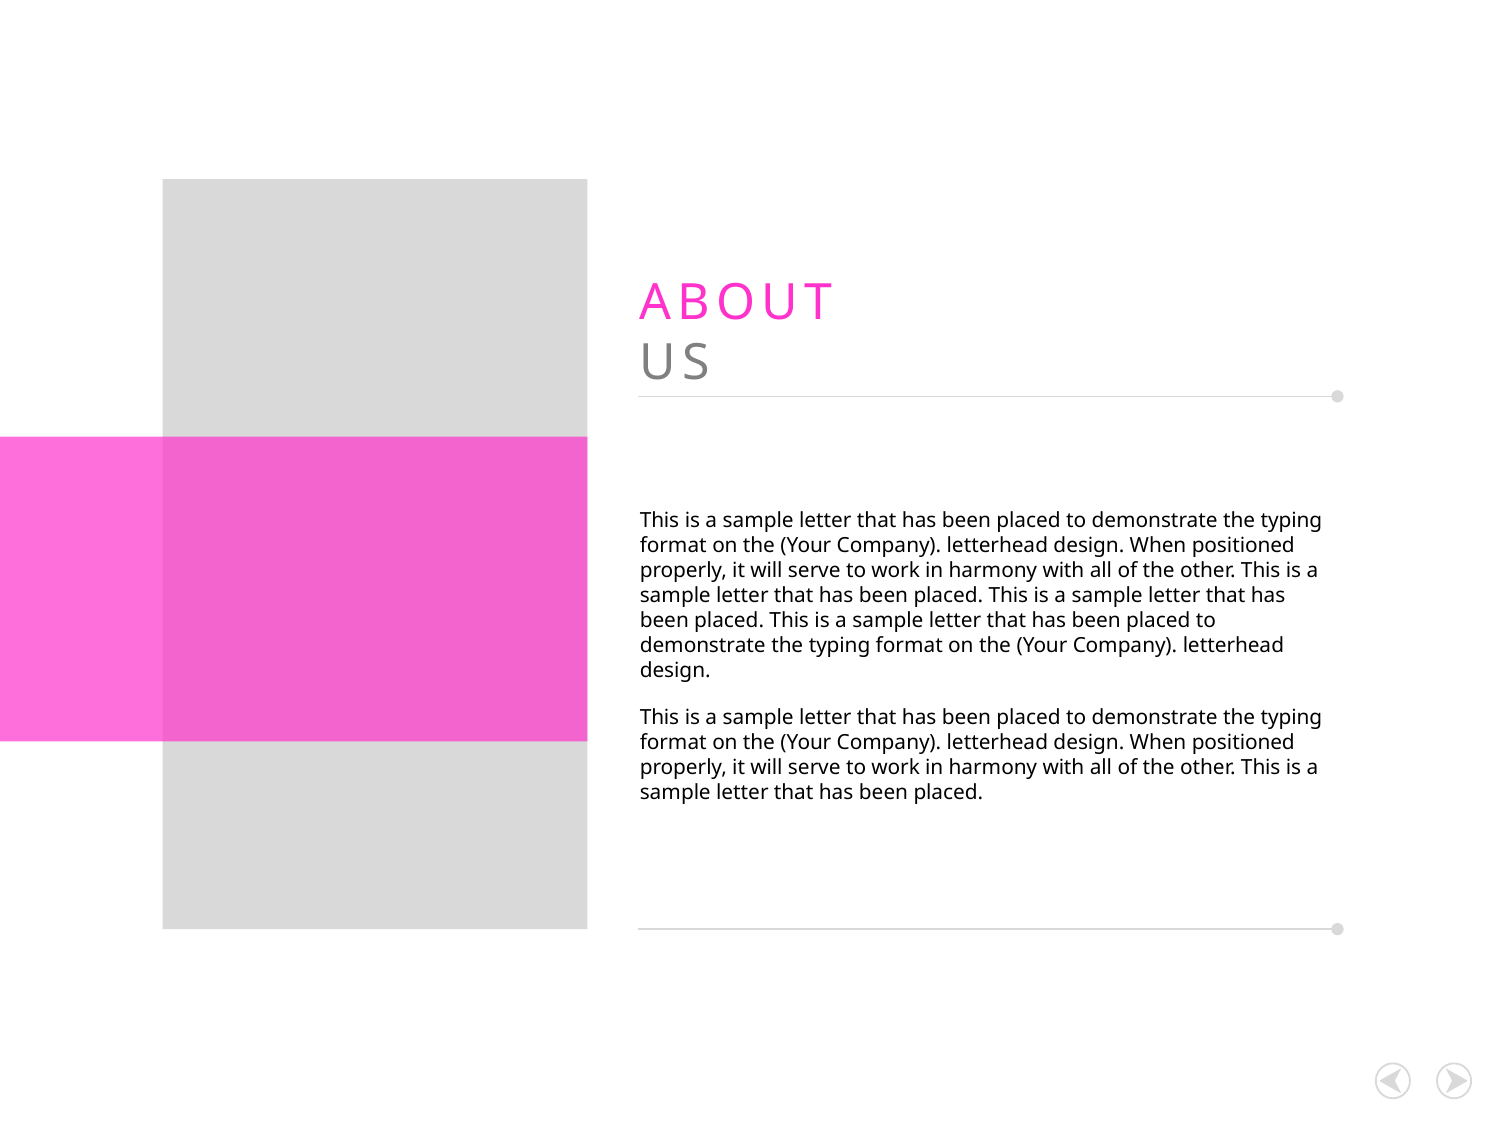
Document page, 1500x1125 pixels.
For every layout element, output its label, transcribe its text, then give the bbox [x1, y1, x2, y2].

text_box [0, 435, 589, 743]
text_box ABOUT US [624, 261, 875, 397]
text_box This is a sample letter that has been placed to demonstrate the typing format on the (Your Company). letterhead design. When positioned properly, it will serve to work in harmony with all of the other. This is a sample letter that has been placed. [624, 696, 1338, 811]
text_box [160, 177, 590, 931]
text_box This is a sample letter that has been placed to demonstrate the typing format on the (Your Company). letterhead design. When positioned properly, it will serve to work in harmony with all of the other. This is a sample letter that has been placed. This is a sample letter that has been placed. This is a sample letter that has been placed to demonstrate the typing format on the (Your Company). letterhead design. [624, 499, 1338, 690]
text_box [1374, 1062, 1473, 1100]
